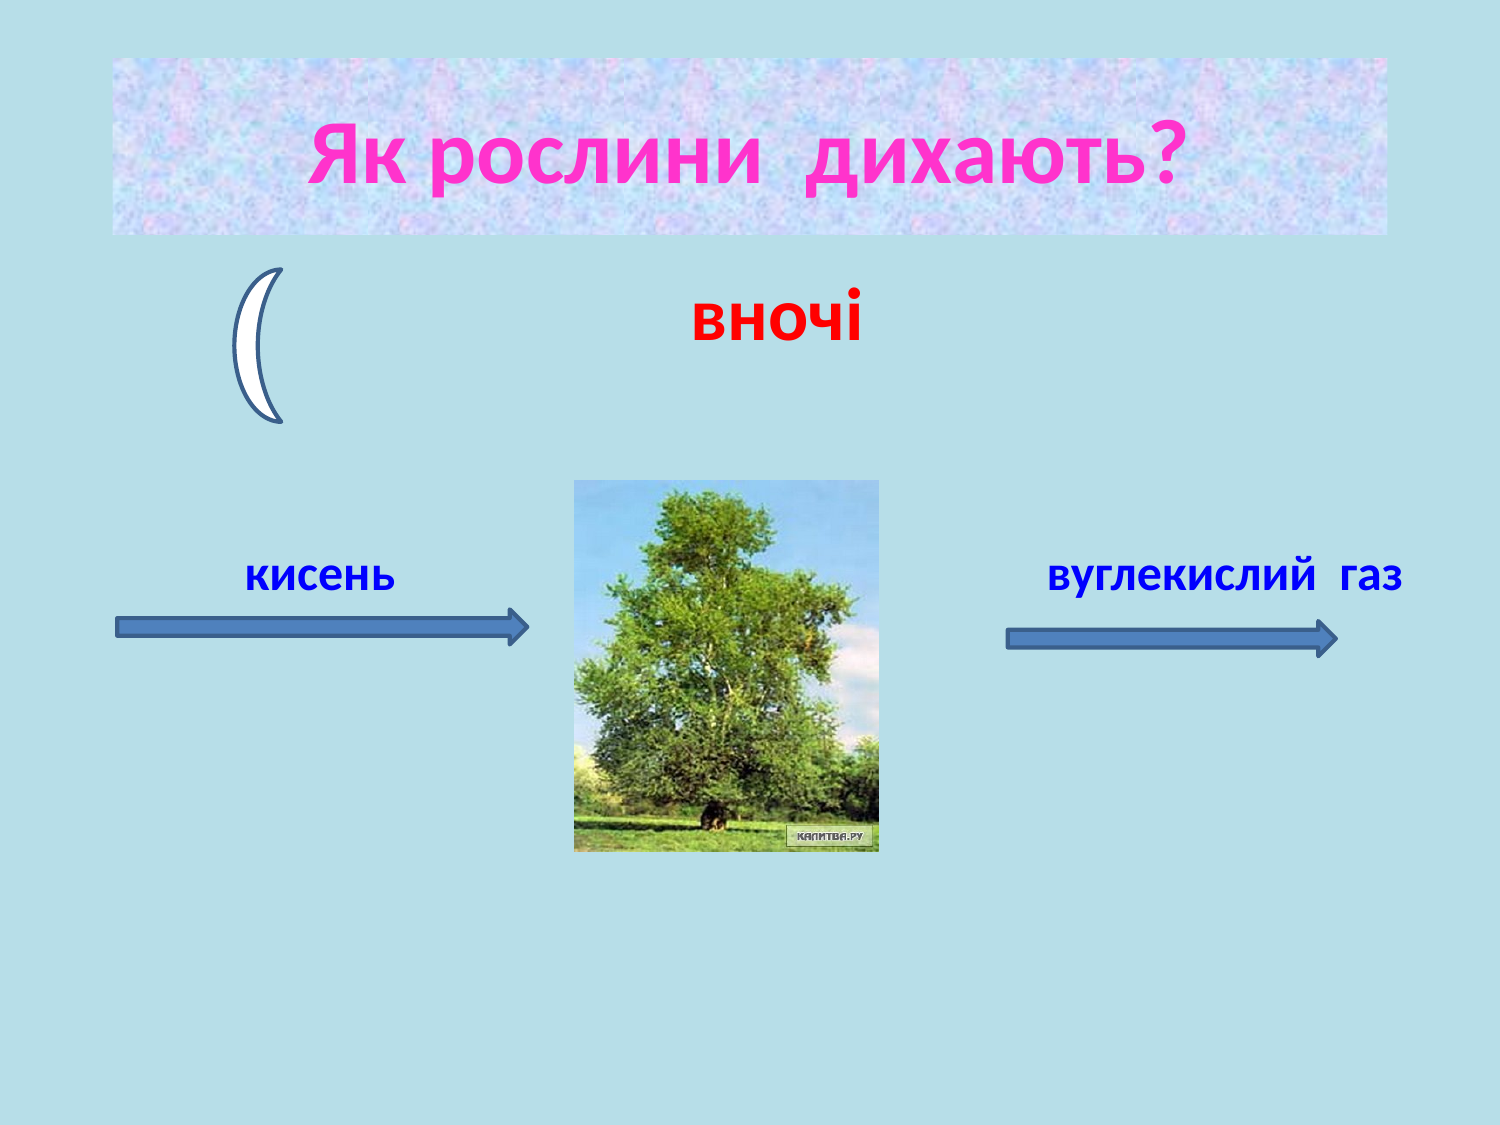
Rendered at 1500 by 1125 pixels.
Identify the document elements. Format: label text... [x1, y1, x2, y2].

text_box [115, 607, 530, 647]
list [573, 480, 880, 852]
text_box [232, 267, 284, 424]
text_box [1005, 619, 1338, 659]
title Як рослини дихають? [112, 58, 1388, 235]
subtitle вночі кисень вуглекислий газ [58, 257, 1500, 1090]
